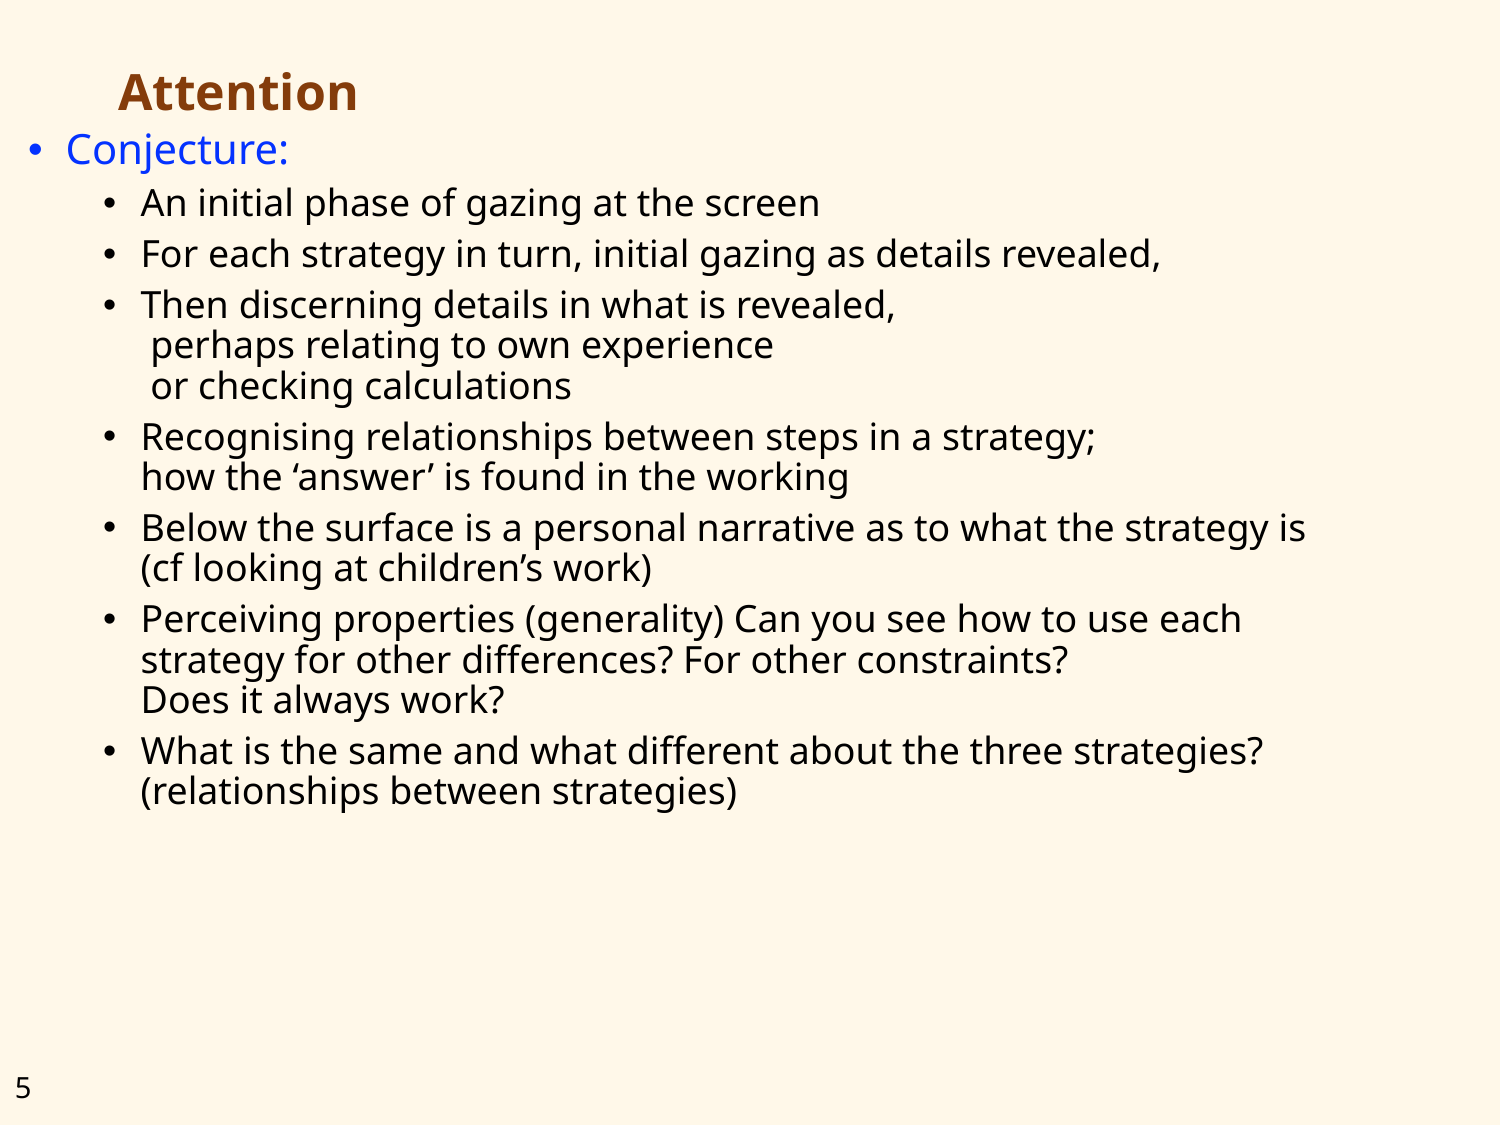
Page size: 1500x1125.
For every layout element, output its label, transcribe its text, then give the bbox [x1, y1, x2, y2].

title Attention [103, 59, 1397, 135]
list Conjecture: An initial phase of gazing at the screen For each strategy in turn, initial gazing as details revealed, Then discerning details in what is revealed, perhaps relating to own experience or checking calculations Recognising relationships between steps in a strategy; how the ‘answer’ is found in the working Below the surface is a personal narrative as to what the strategy is (cf looking at children’s work) Perceiving properties (generality) Can you see how to use each strategy for other differences? For other constraints? Does it always work? What is the same and what different about the three strategies? (relationships between strategies) [13, 121, 1356, 868]
